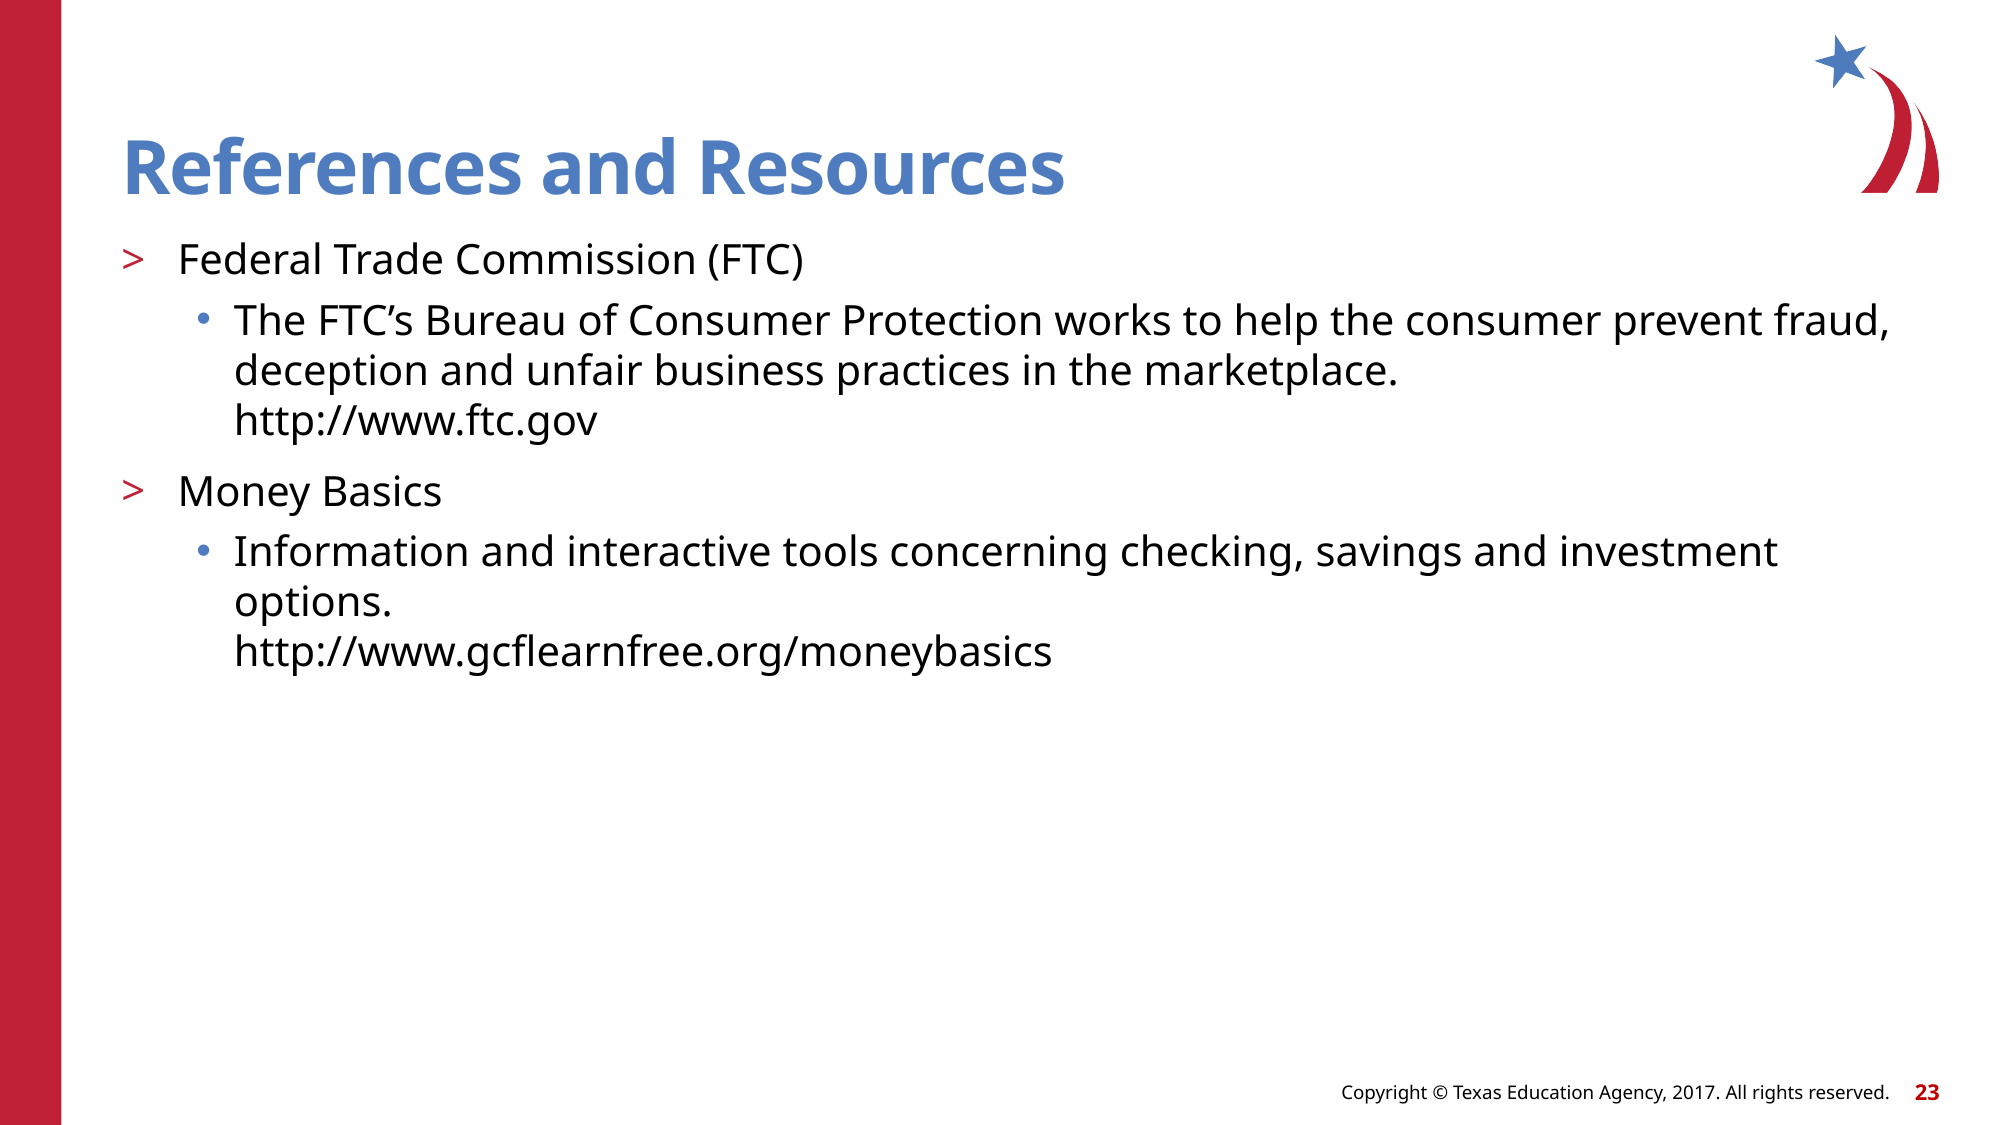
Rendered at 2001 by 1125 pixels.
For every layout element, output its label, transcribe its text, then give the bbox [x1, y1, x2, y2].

title References and Resources [121, 66, 1772, 211]
list Federal Trade Commission (FTC) The FTC’s Bureau of Consumer Protection works to help the consumer prevent fraud, deception and unfair business practices in the marketplace. http://www.ftc.gov Money Basics Information and interactive tools concerning checking, savings and investment options. http://www.gcflearnfree.org/moneybasics [121, 233, 1936, 1010]
picture [1814, 34, 1939, 193]
